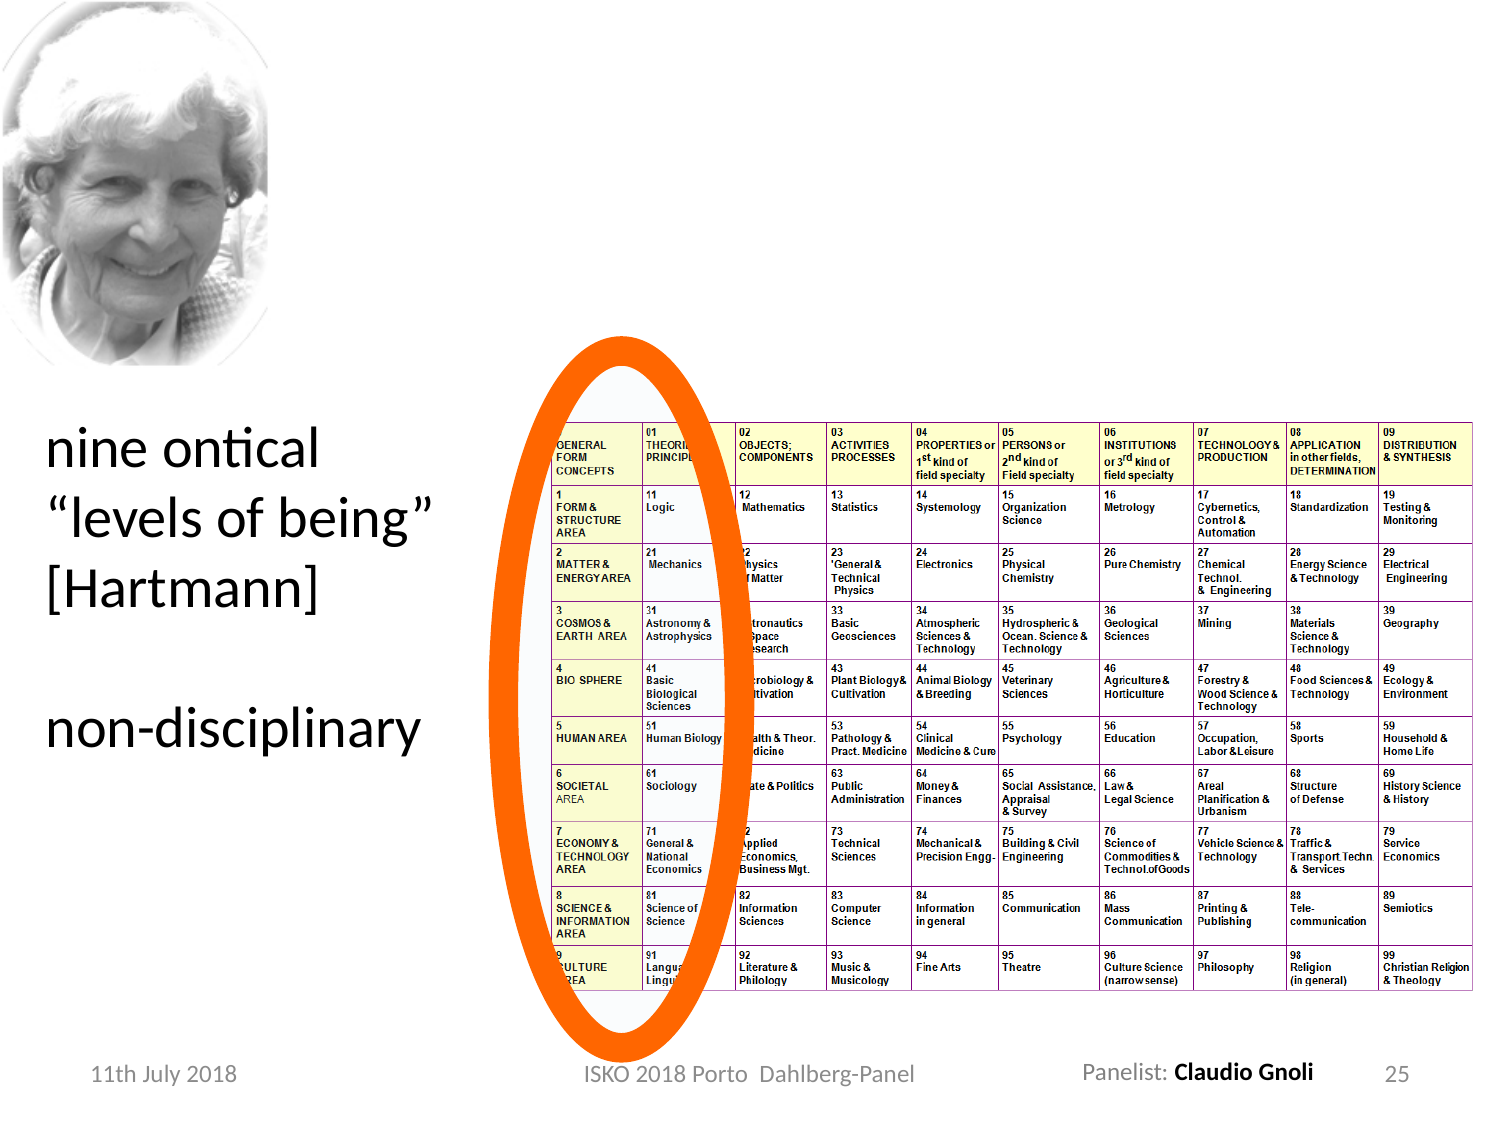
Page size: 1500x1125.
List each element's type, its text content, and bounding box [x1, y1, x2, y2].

picture [550, 421, 1473, 991]
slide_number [75, 1042, 425, 1103]
picture [0, 0, 271, 369]
text_box [550, 350, 693, 421]
footer ISKO 2018 Porto Dahlberg-Panel [512, 1042, 988, 1103]
text_box Panelist: Claudio Gnoli [1024, 1048, 1329, 1093]
text_box [561, 1000, 682, 1048]
text_box nine ontical “levels of being” [Hartmann] non-disciplinary [30, 398, 474, 737]
slide_number 25 [1347, 1042, 1425, 1103]
text_box [503, 433, 545, 966]
